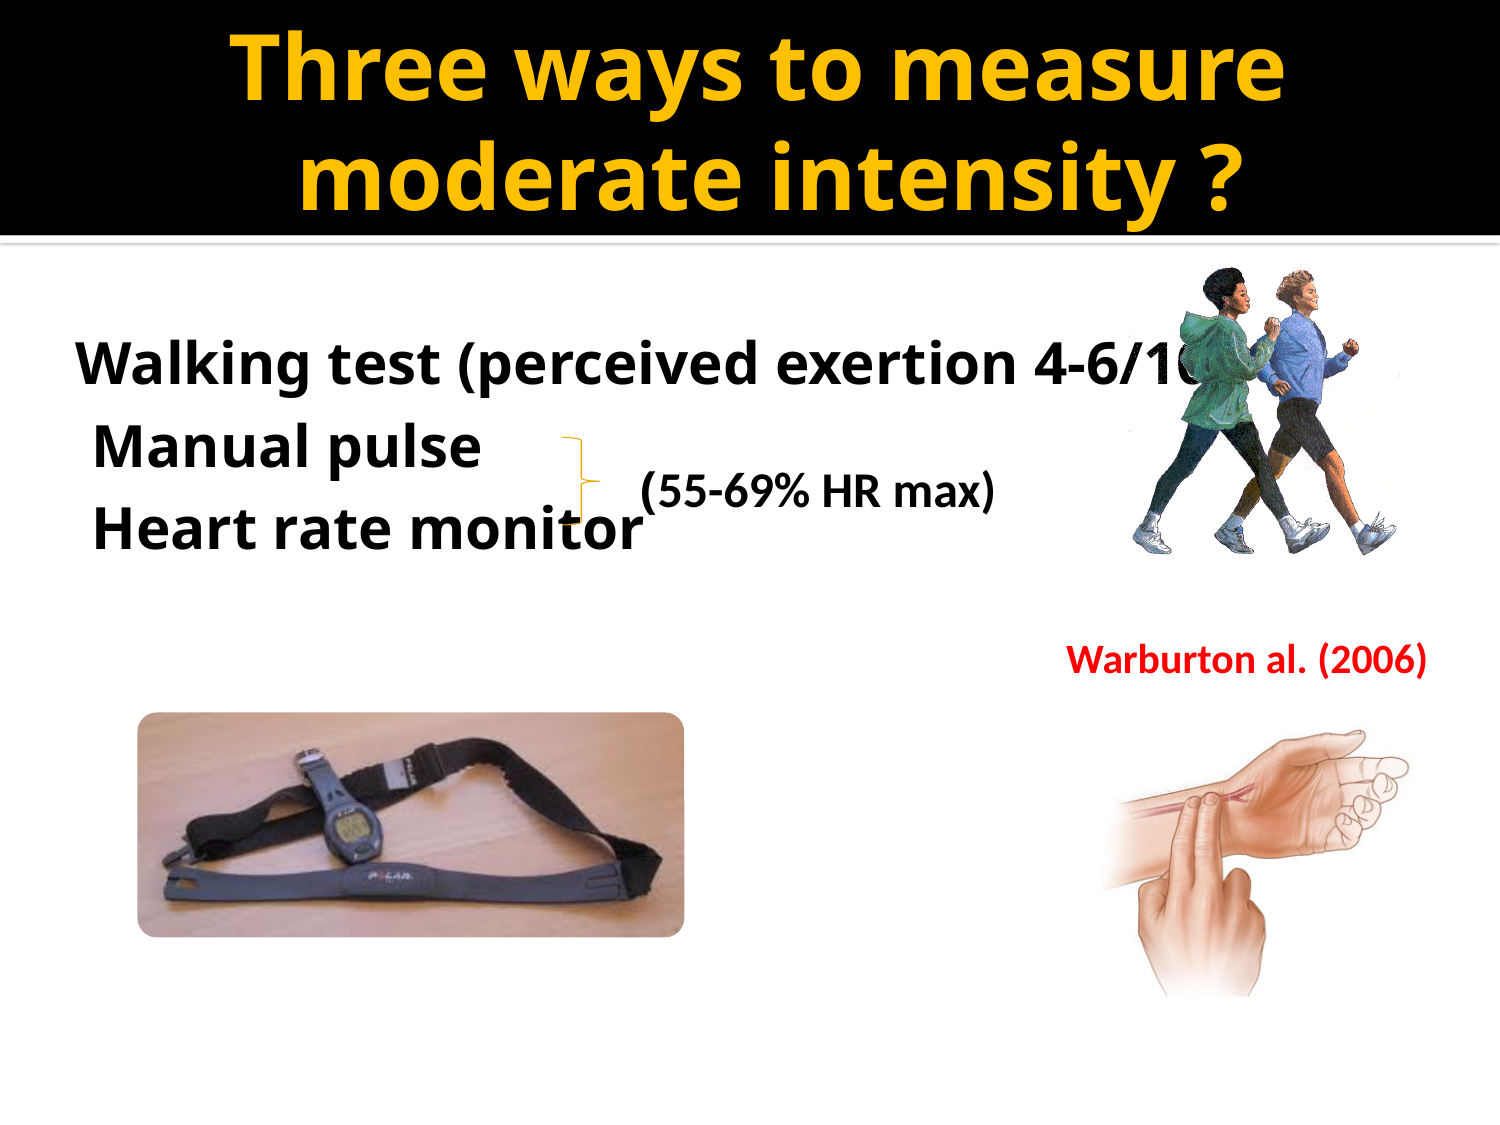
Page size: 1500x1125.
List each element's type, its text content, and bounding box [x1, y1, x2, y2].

list Walking test (perceived exertion 4-6/10) Manual pulse Heart rate monitor [0, 302, 1247, 1005]
picture [1124, 262, 1410, 563]
title Three ways to measure moderate intensity ? [75, 24, 1436, 213]
picture [137, 712, 685, 938]
text_box (55-69% HR max) [625, 449, 1012, 525]
text_box Warburton al. (2006) [1051, 624, 1444, 690]
picture [1027, 724, 1500, 997]
text_box [561, 436, 601, 526]
